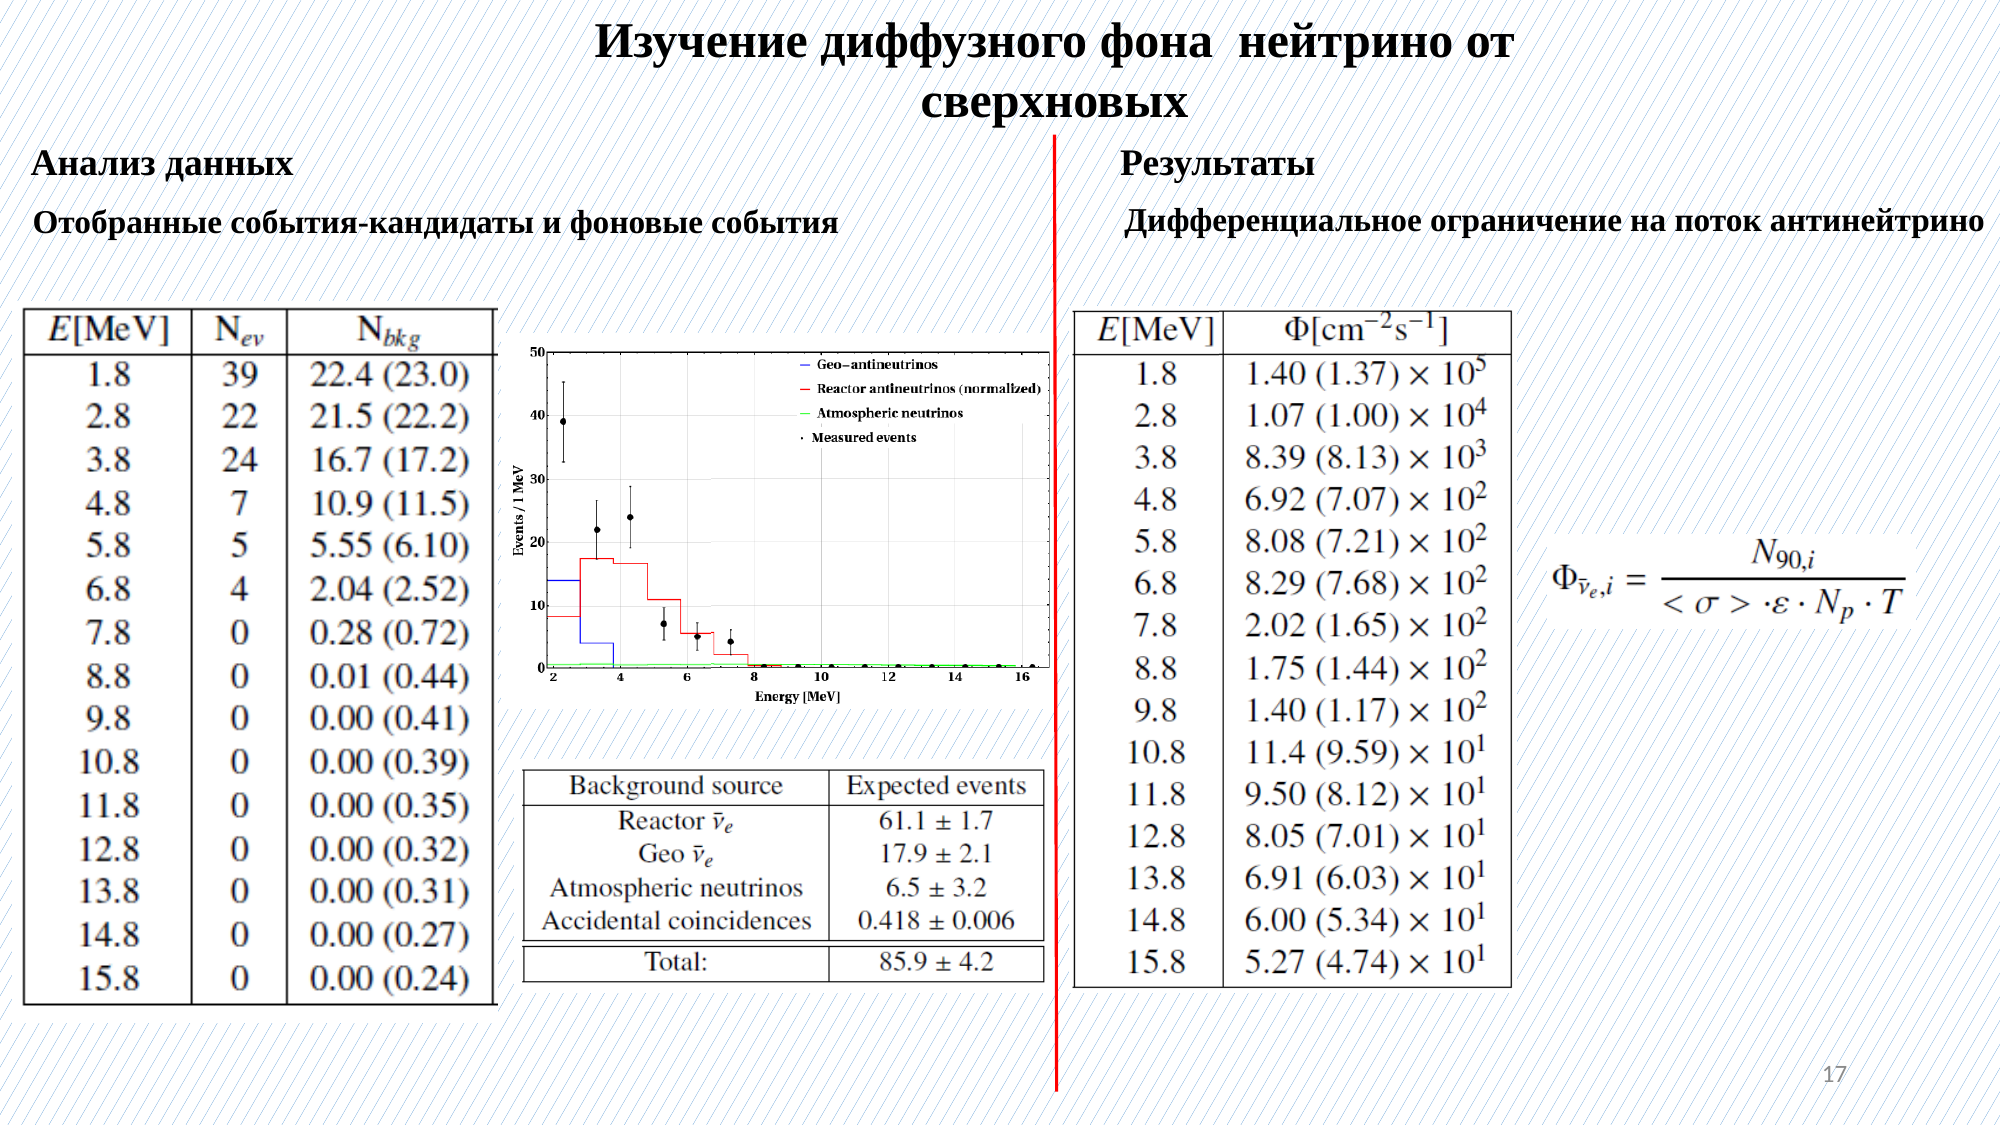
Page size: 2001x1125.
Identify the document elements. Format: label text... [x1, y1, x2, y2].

text_box Результаты [1105, 130, 1331, 191]
picture [1547, 534, 1916, 629]
picture [501, 333, 1054, 709]
text_box Анализ данных [15, 130, 309, 191]
picture [1069, 306, 1517, 993]
text_box Дифференциальное ограничение на поток антинейтрино [1109, 190, 2000, 246]
slide_number 17 [1412, 1042, 1863, 1103]
picture [514, 759, 1054, 993]
text_box Изучение диффузного фона нейтрино от сверхновых [456, 0, 1653, 135]
text_box Отобранные события-кандидаты и фоновые события [18, 192, 856, 248]
picture [12, 301, 498, 1023]
